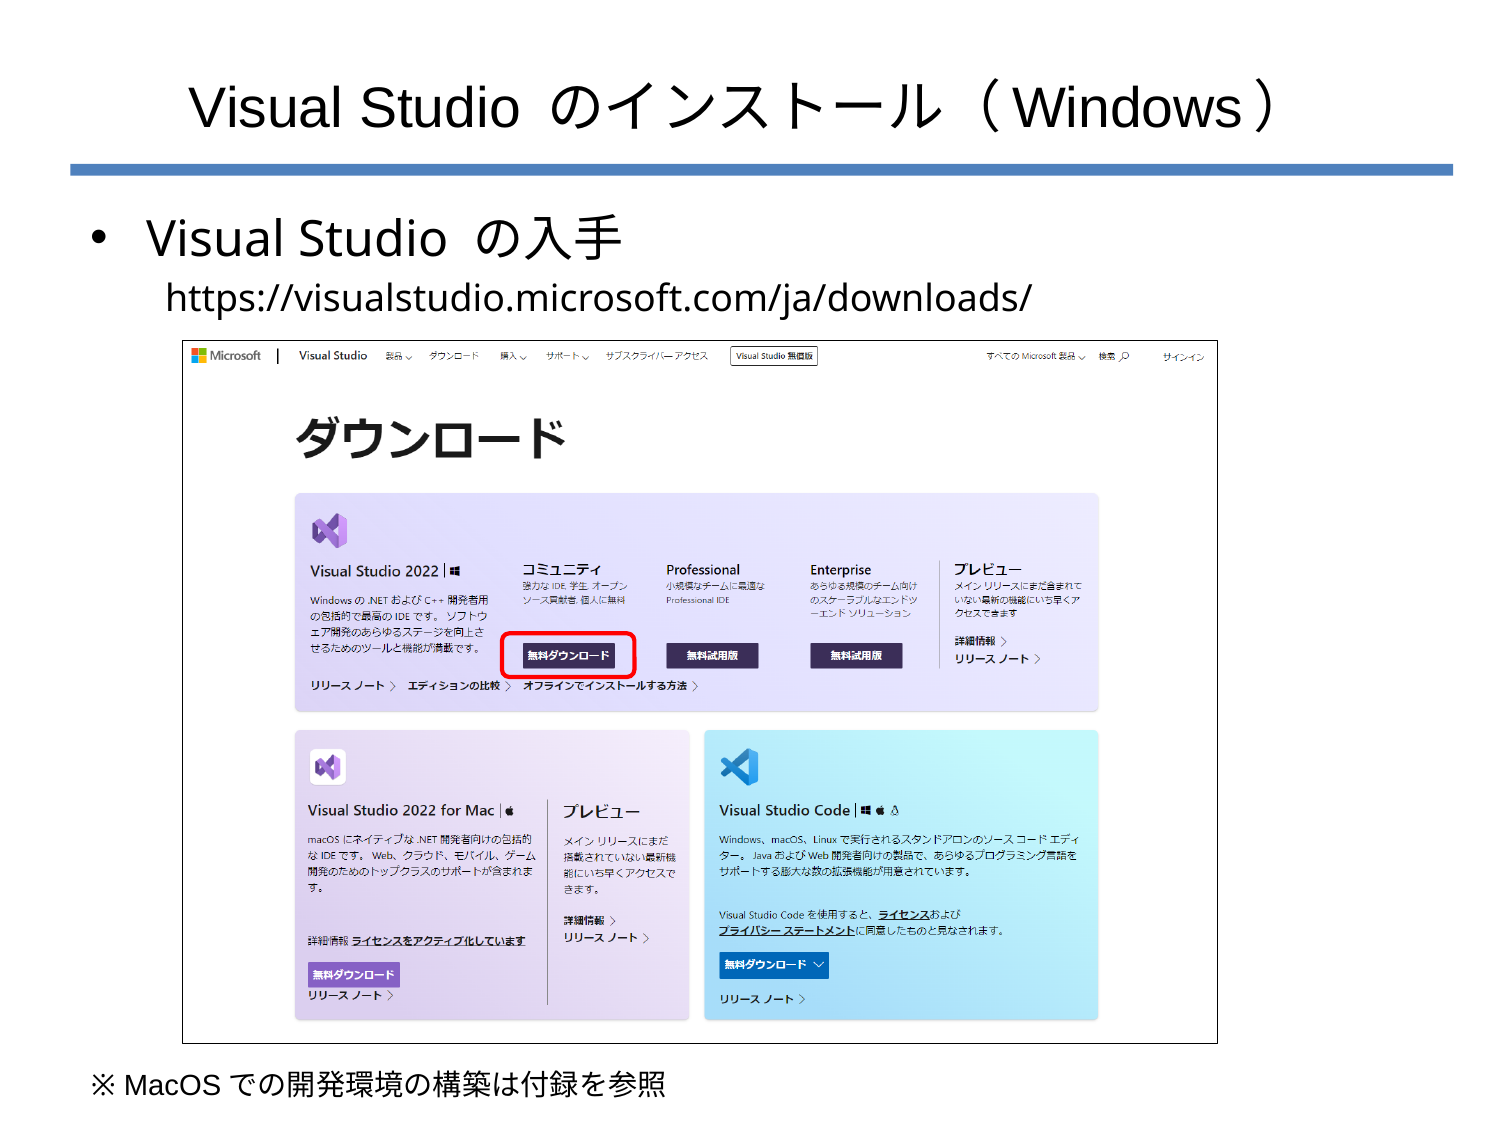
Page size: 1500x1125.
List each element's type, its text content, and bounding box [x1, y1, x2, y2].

title Visual Studio のインストール（Windows） [75, 45, 1425, 164]
picture [182, 340, 1218, 1043]
text_box ※ MacOSでの開発環境の構築は付録を参照 [76, 1058, 683, 1109]
list Visual Studio の入手 https://visualstudio.microsoft.com/ja/downloads/ [75, 199, 1425, 929]
